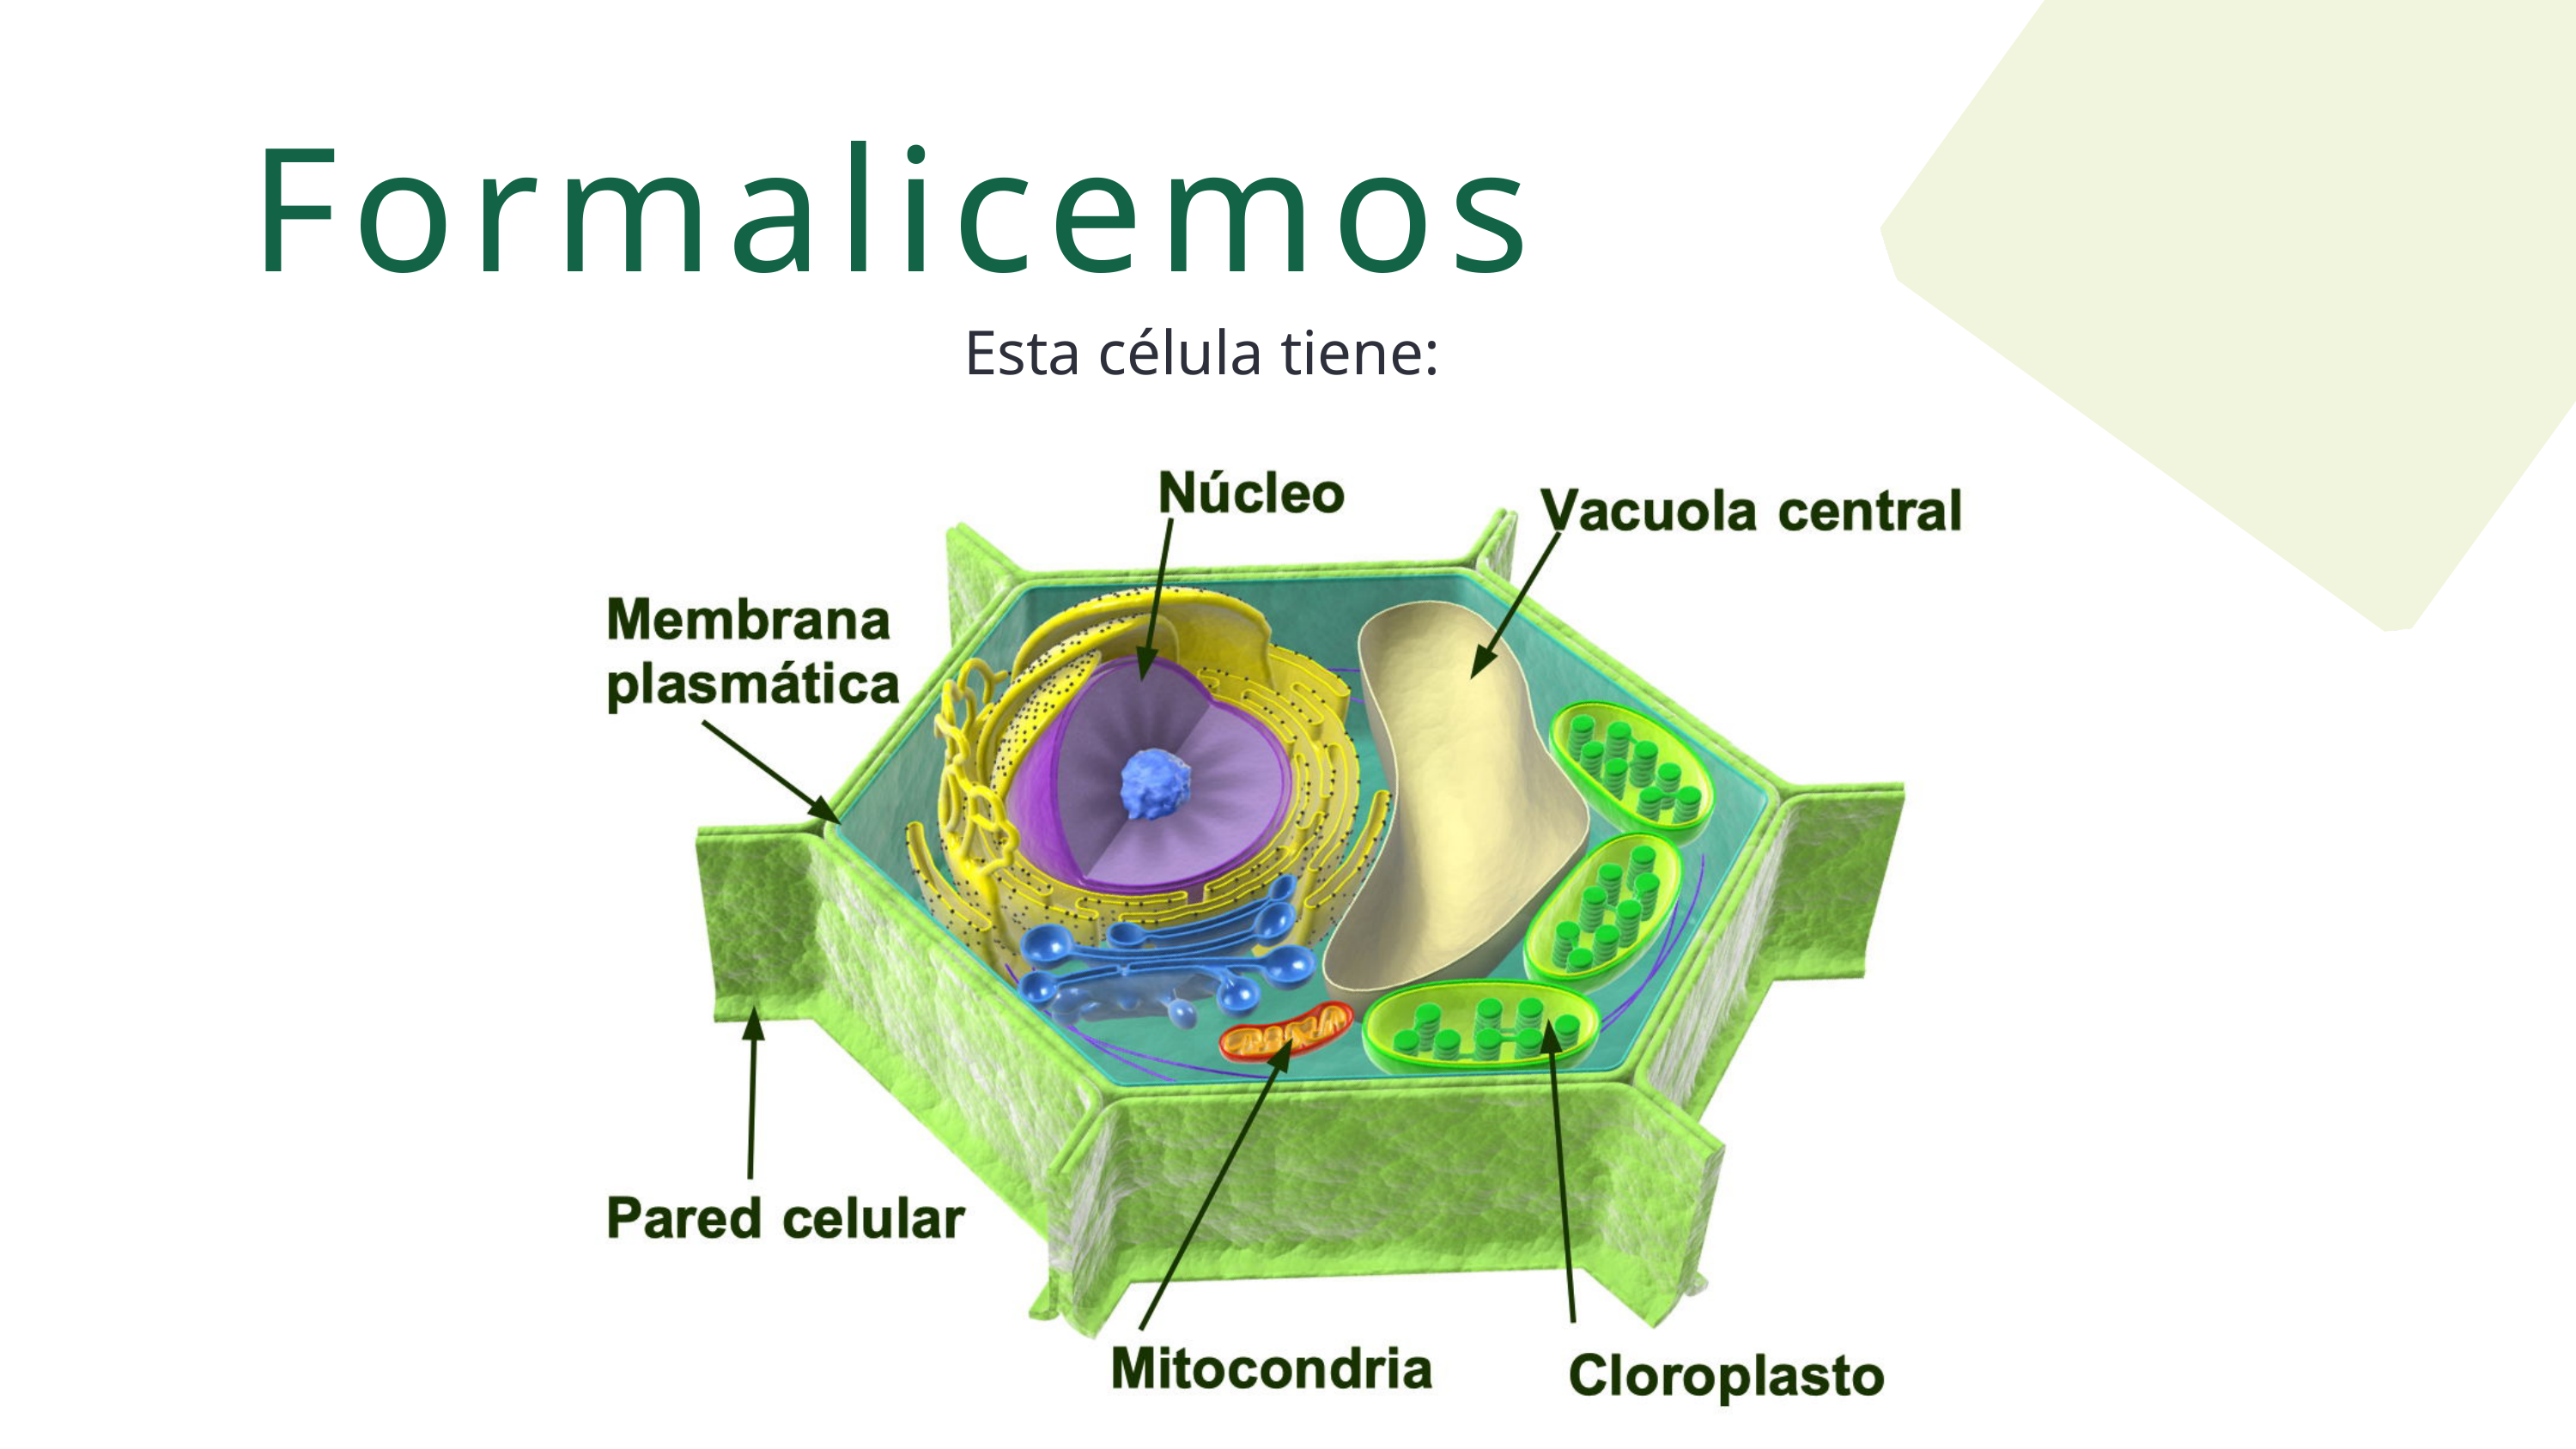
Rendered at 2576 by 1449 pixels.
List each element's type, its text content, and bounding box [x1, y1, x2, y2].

text_box [1861, 0, 2576, 644]
text_box Esta célula tiene: [139, 307, 2044, 387]
text_box Formalicemos [75, 91, 1707, 306]
picture [577, 383, 1999, 1449]
